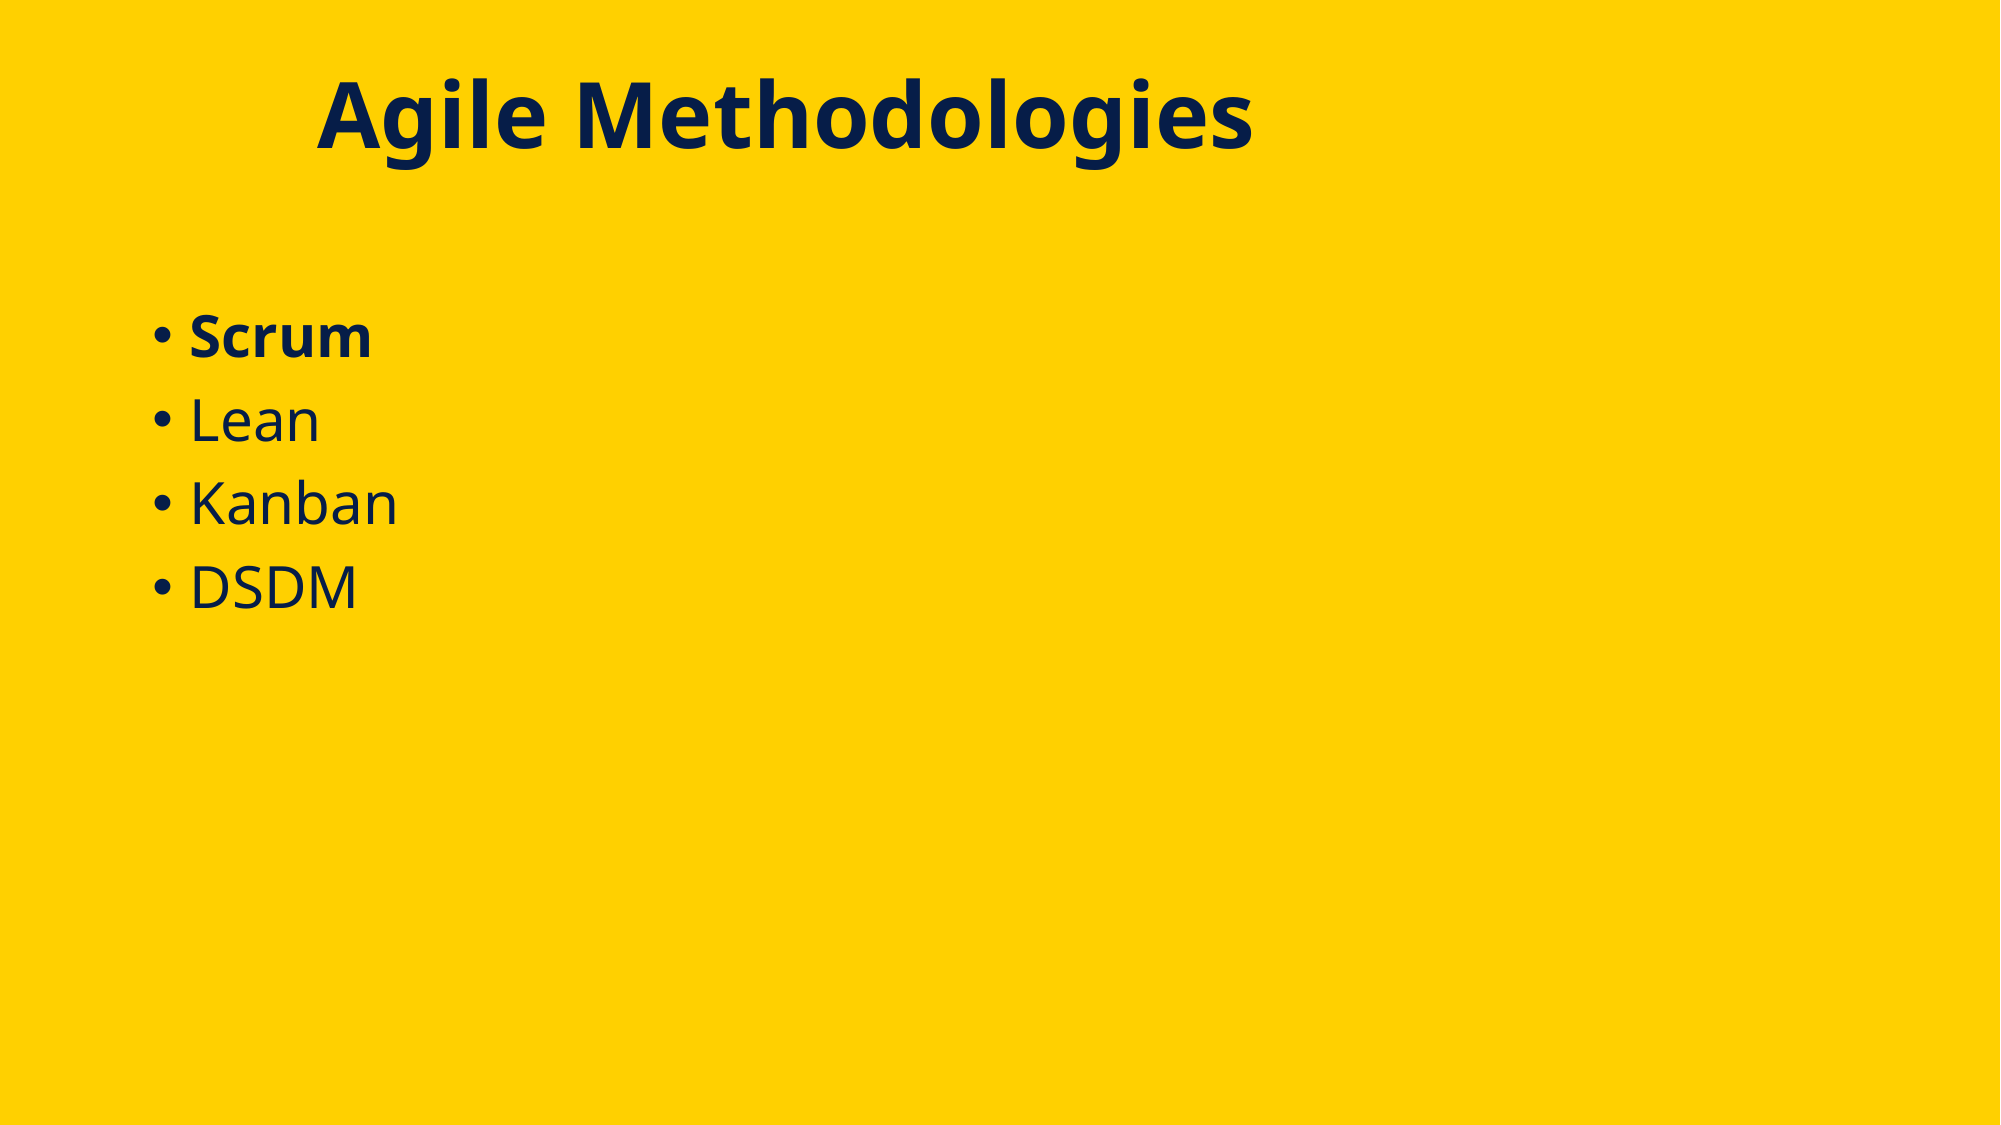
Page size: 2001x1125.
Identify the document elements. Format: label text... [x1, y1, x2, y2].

list Scrum Lean Kanban DSDM [137, 299, 1863, 1014]
title Agile Methodologies [302, 10, 1777, 228]
